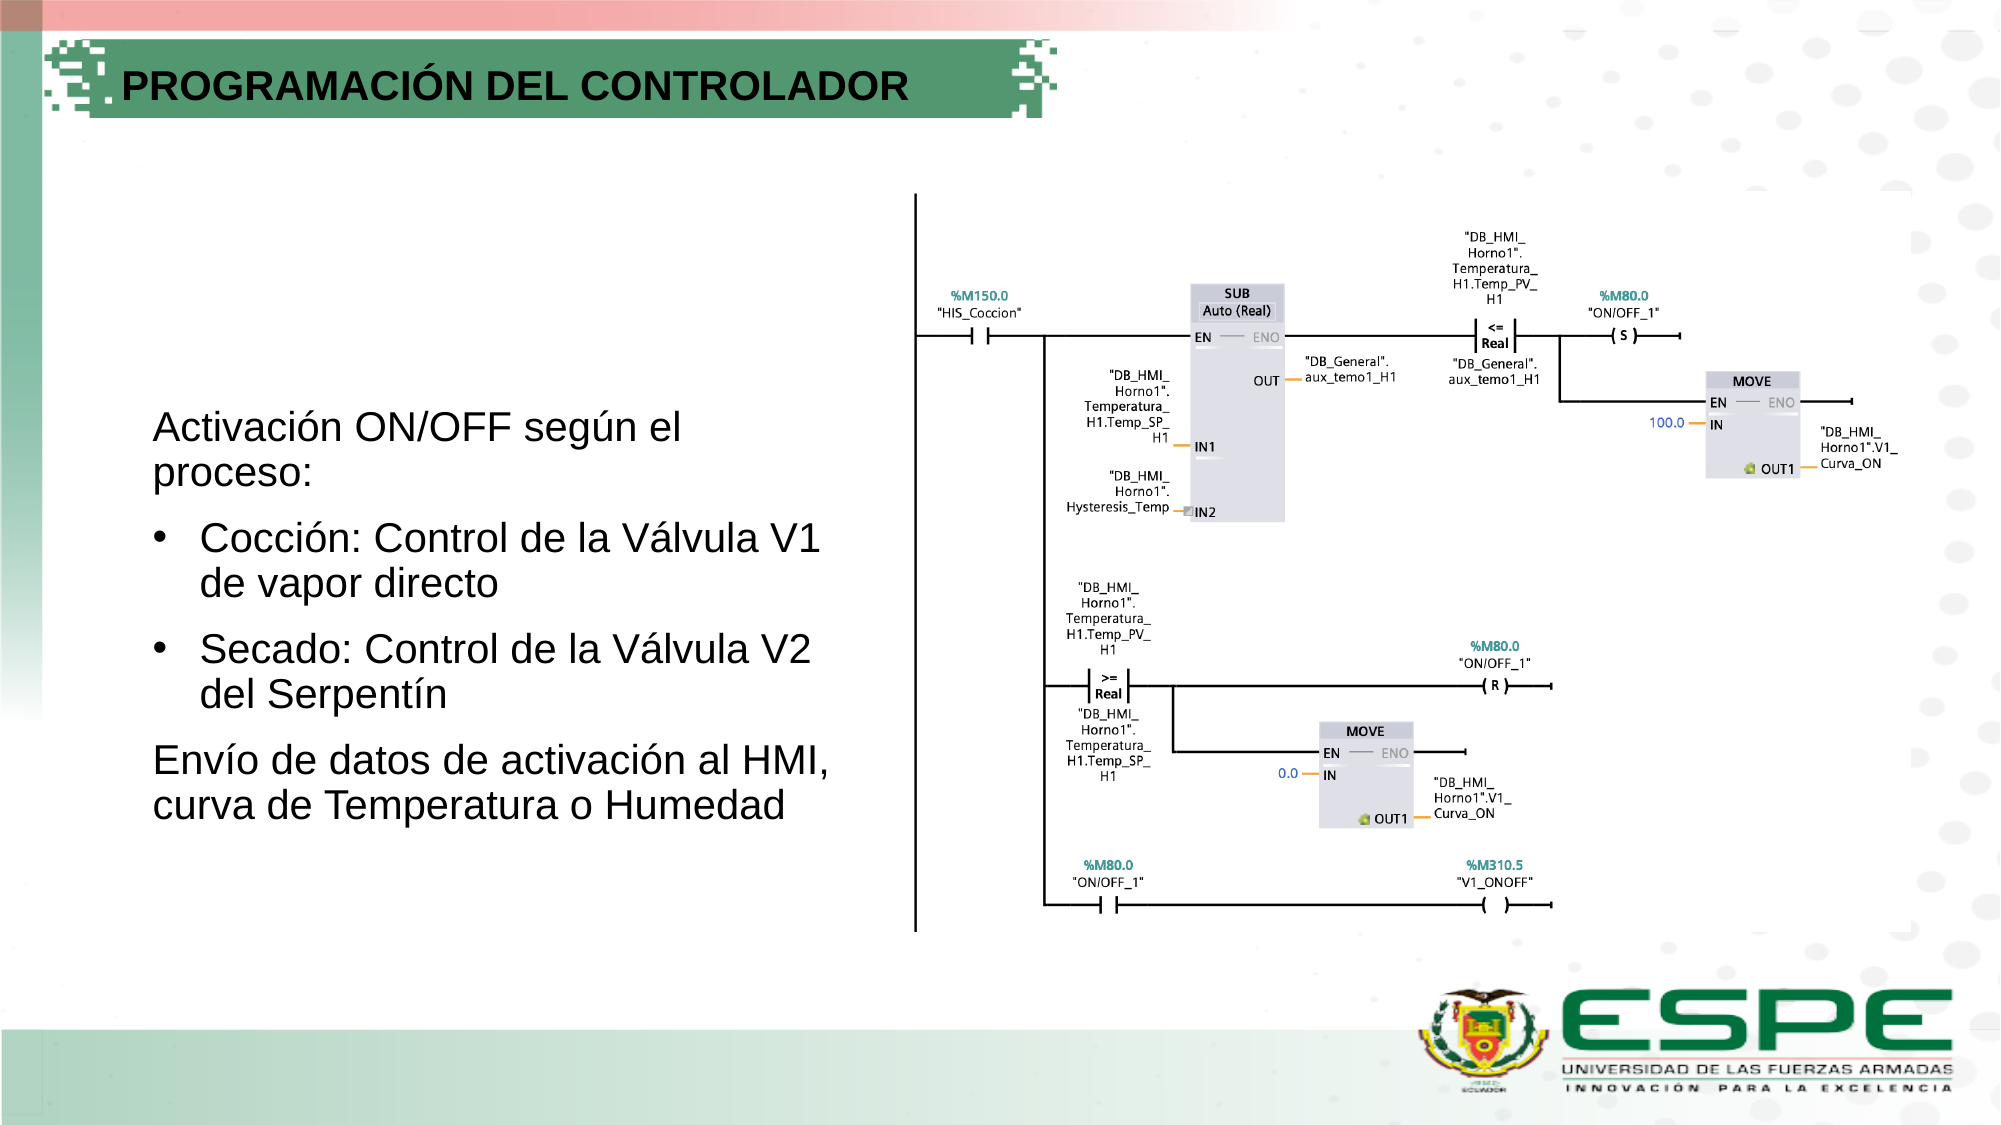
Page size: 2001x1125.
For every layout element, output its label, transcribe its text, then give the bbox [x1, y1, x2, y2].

list Activación ON/OFF según el proceso: Cocción: Control de la Válvula V1 de vapor directo Secado: Control de la Válvula V2 del Serpentín Envío de datos de activación al HMI, curva de Temperatura o Humedad [137, 337, 853, 963]
picture [0, 0, 2001, 1125]
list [897, 191, 1911, 932]
